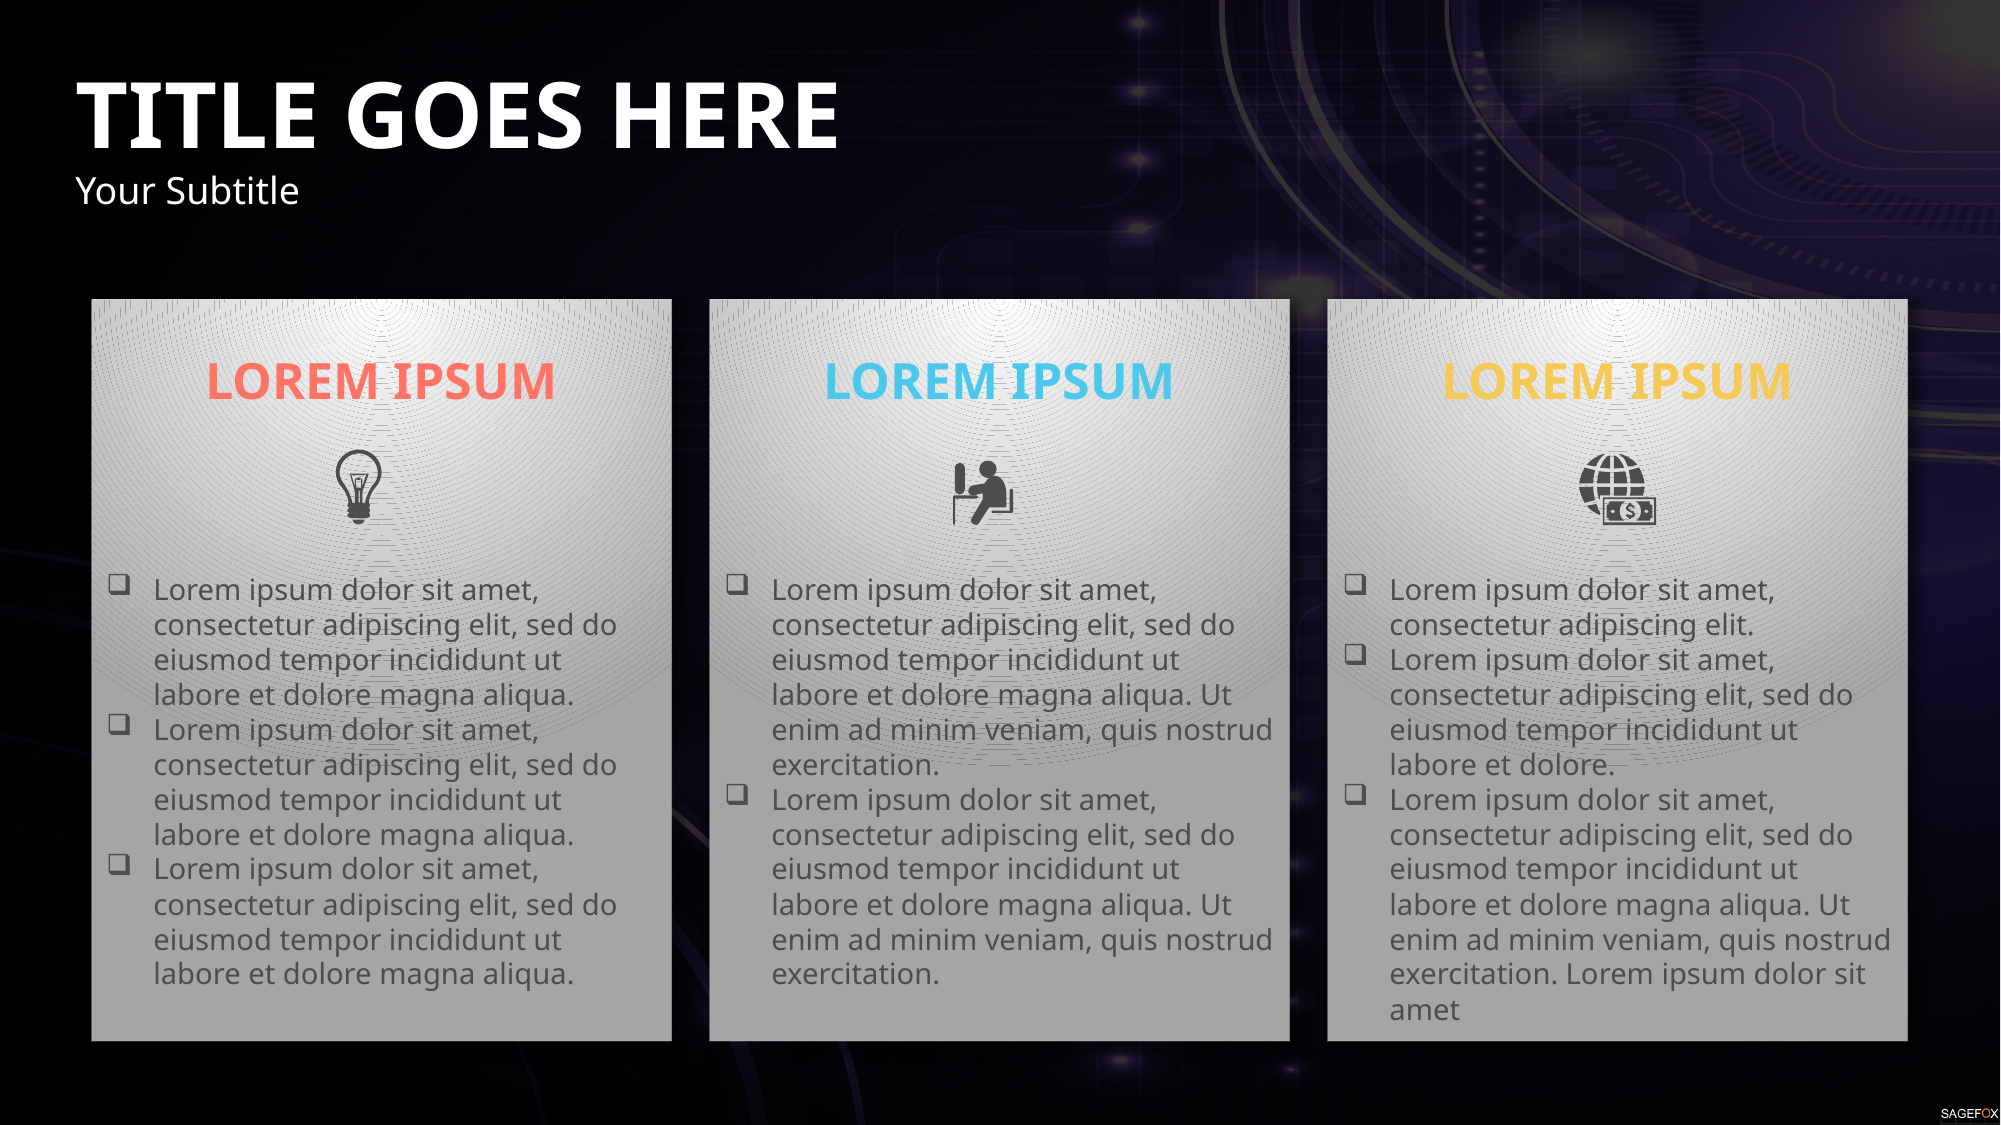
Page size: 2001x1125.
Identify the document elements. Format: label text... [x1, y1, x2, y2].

picture [0, 0, 2001, 1125]
text_box LOREM IPSUM [91, 342, 672, 417]
text_box [709, 299, 1291, 1042]
text_box [1327, 299, 1909, 1042]
text_box Lorem ipsum dolor sit amet, consectetur adipiscing elit, sed do eiusmod tempor incididunt ut labore et dolore magna aliqua. Ut enim ad minim veniam, quis nostrud exercitation. Lorem ipsum dolor sit amet, consectetur adipiscing elit, sed do eiusmod tempor incididunt ut labore et dolore magna aliqua. Ut enim ad minim veniam, quis nostrud exercitation. [709, 538, 1290, 999]
text_box LOREM IPSUM [1327, 342, 1908, 417]
text_box Lorem ipsum dolor sit amet, consectetur adipiscing elit, sed do eiusmod tempor incididunt ut labore et dolore magna aliqua. Lorem ipsum dolor sit amet, consectetur adipiscing elit, sed do eiusmod tempor incididunt ut labore et dolore magna aliqua. Lorem ipsum dolor sit amet, consectetur adipiscing elit, sed do eiusmod tempor incididunt ut labore et dolore magna aliqua. [91, 538, 672, 999]
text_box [1579, 453, 1657, 526]
text_box [91, 299, 673, 1042]
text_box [952, 460, 1013, 525]
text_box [335, 449, 382, 525]
text_box TITLE GOES HERE Your Subtitle [60, 49, 1036, 220]
text_box Lorem ipsum dolor sit amet, consectetur adipiscing elit. Lorem ipsum dolor sit amet, consectetur adipiscing elit, sed do eiusmod tempor incididunt ut labore et dolore. Lorem ipsum dolor sit amet, consectetur adipiscing elit, sed do eiusmod tempor incididunt ut labore et dolore magna aliqua. Ut enim ad minim veniam, quis nostrud exercitation. Lorem ipsum dolor sit amet [1327, 538, 1908, 1034]
text_box LOREM IPSUM [709, 342, 1290, 417]
